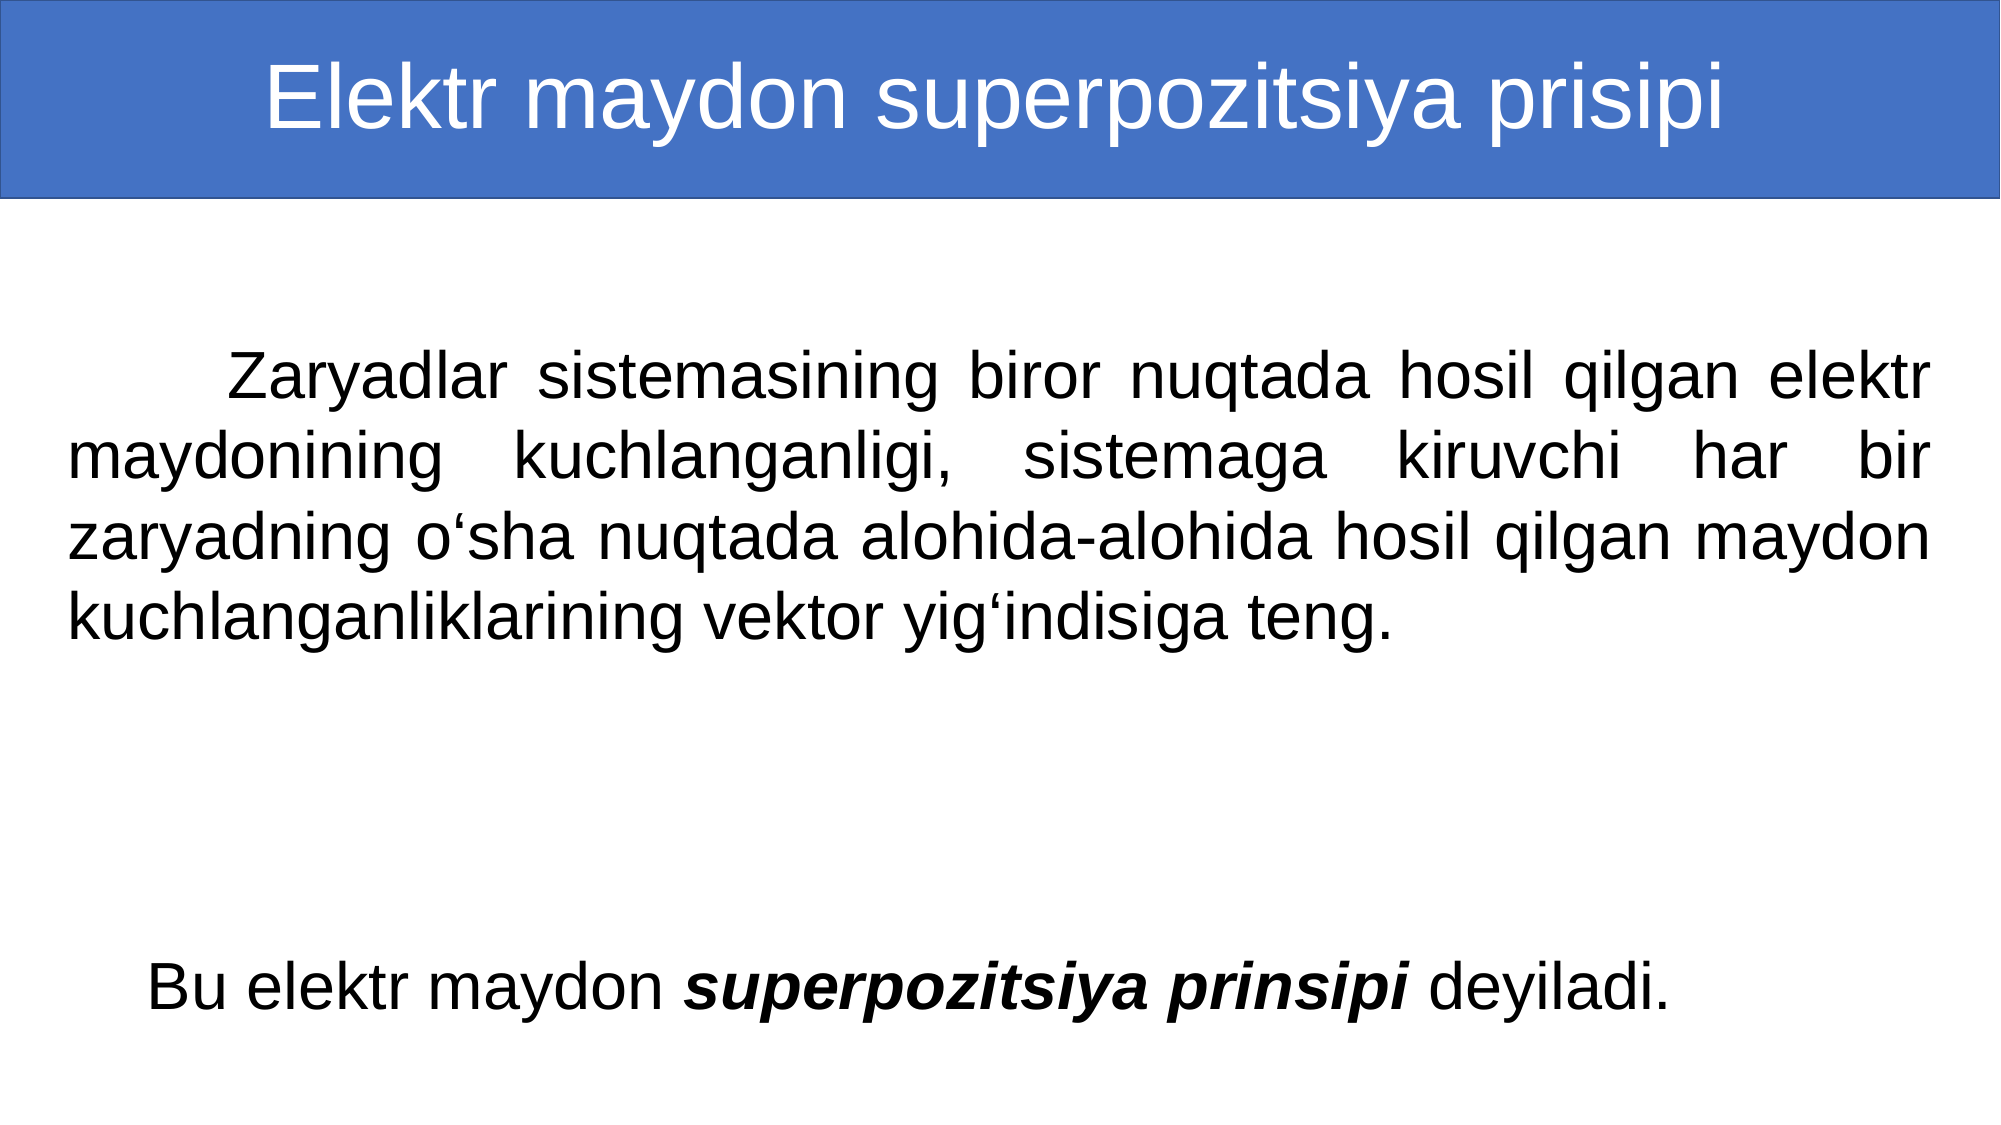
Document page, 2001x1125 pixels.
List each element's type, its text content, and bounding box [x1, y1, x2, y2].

title Elektr maydon superpozitsiya prisipi [0, 0, 2000, 199]
